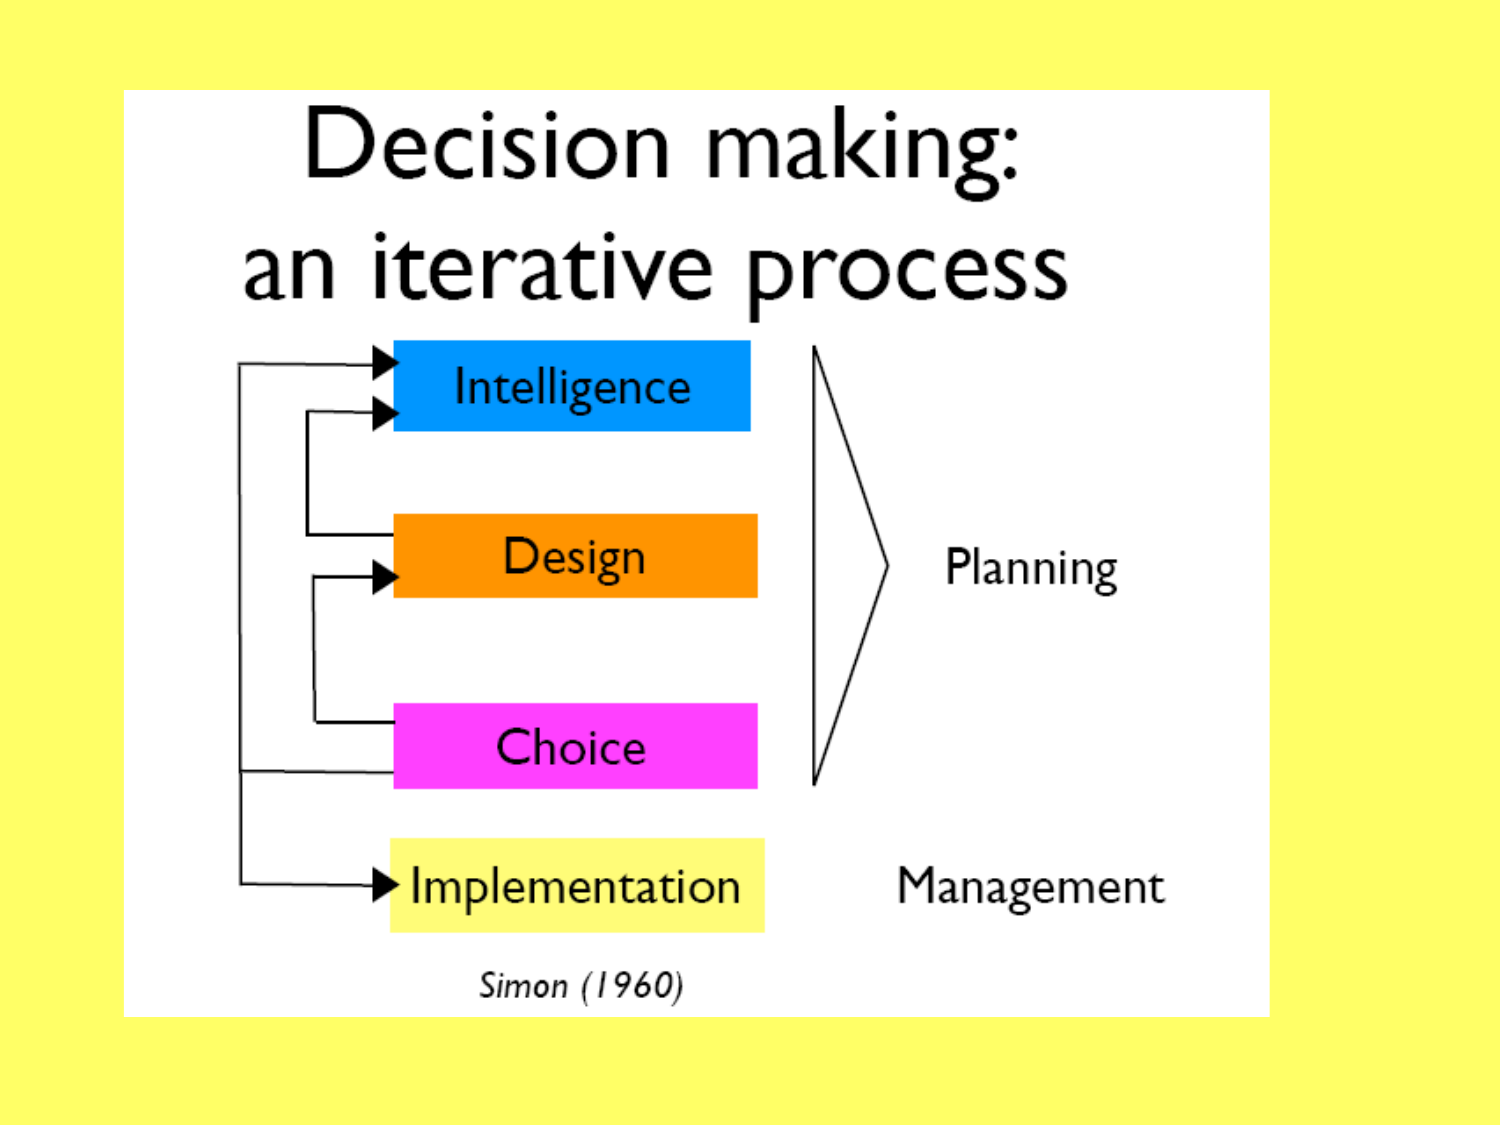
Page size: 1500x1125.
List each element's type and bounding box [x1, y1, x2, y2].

picture [123, 89, 1271, 1017]
